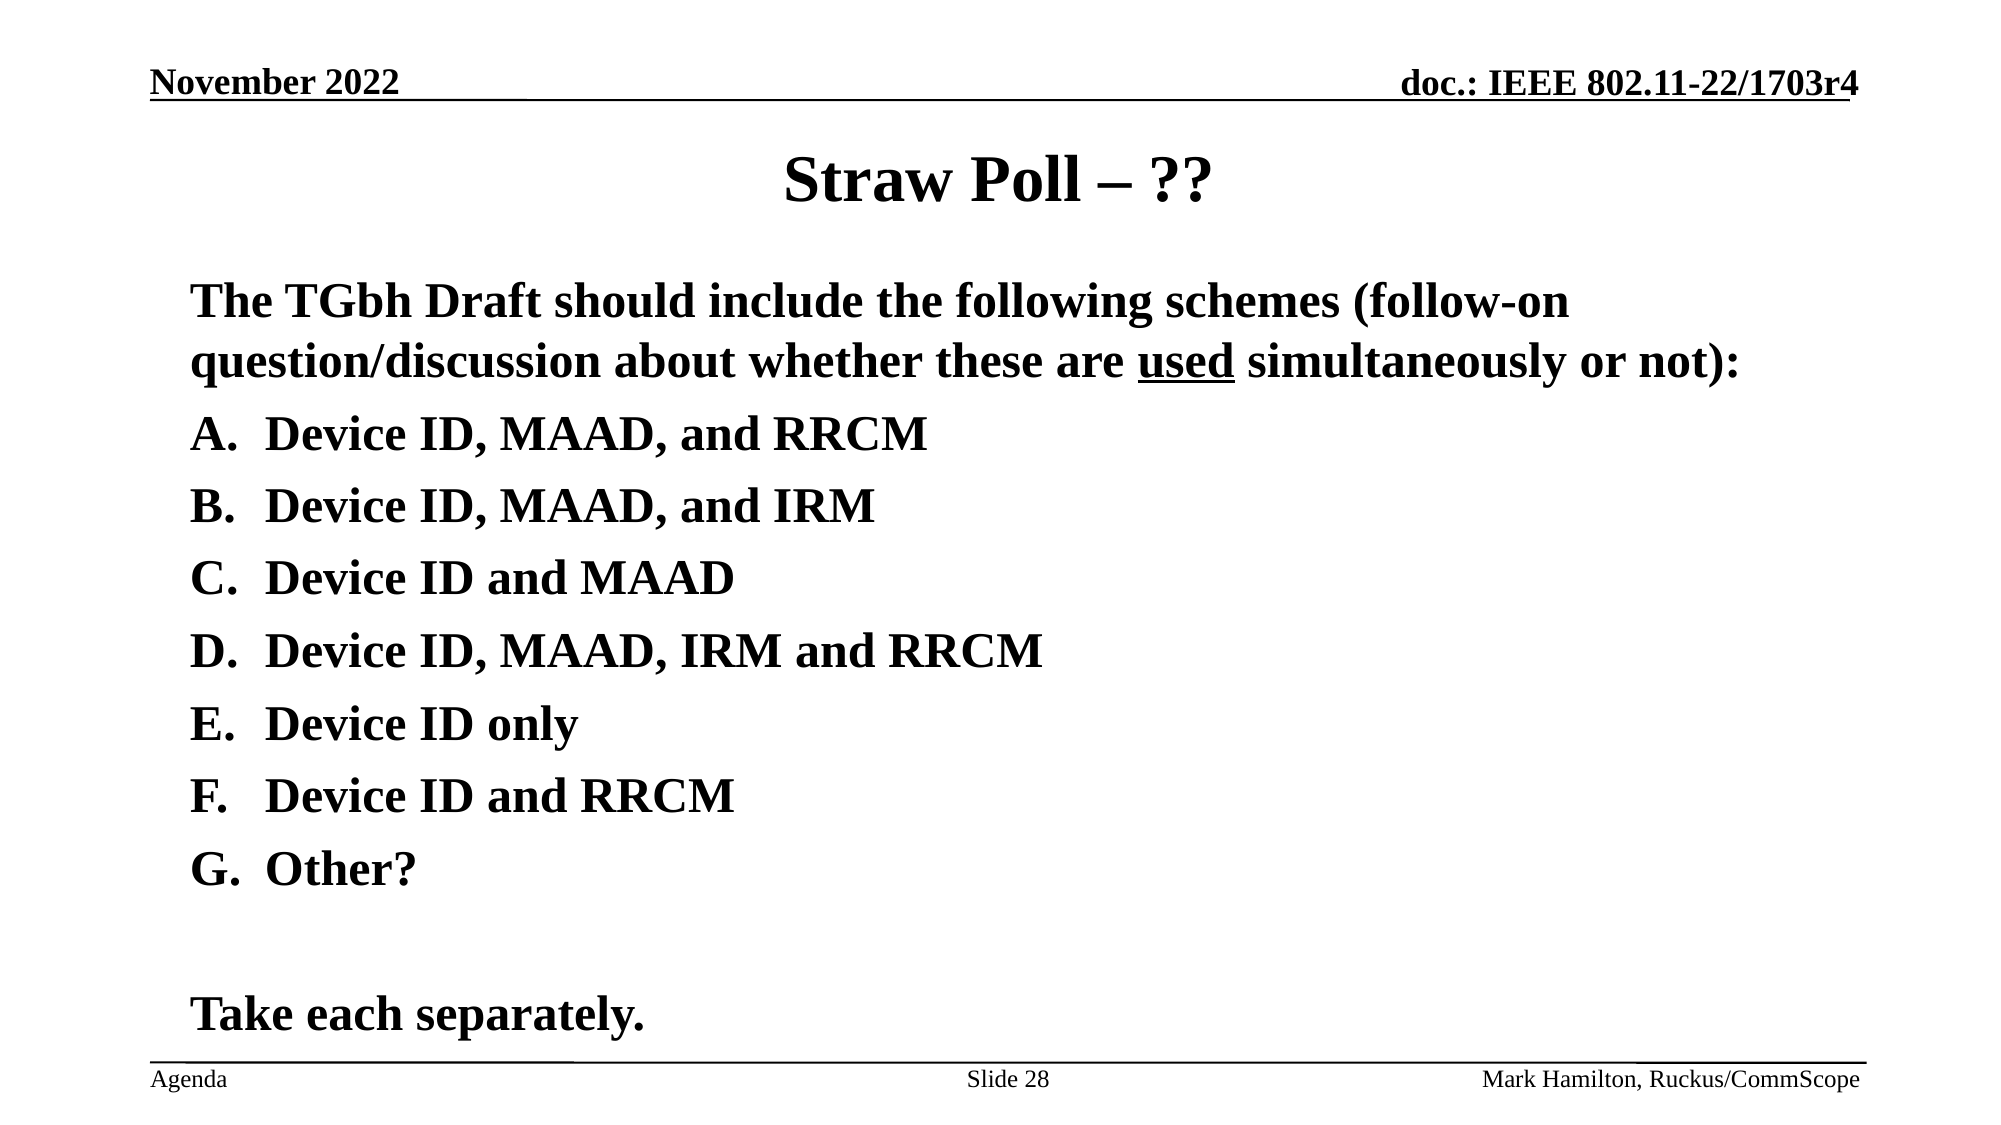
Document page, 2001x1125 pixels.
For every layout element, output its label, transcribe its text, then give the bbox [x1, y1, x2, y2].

slide_number Slide 28 [950, 1061, 1067, 1123]
title Straw Poll – ?? [149, 112, 1850, 238]
text_box The TGbh Draft should include the following schemes (follow-on question/discussion about whether these are used simultaneously or not): Device ID, MAAD, and RRCM Device ID, MAAD, and IRM Device ID and MAAD Device ID, MAAD, IRM and RRCM Device ID only Device ID and RRCM Other? Take each separately. [174, 259, 1788, 1010]
